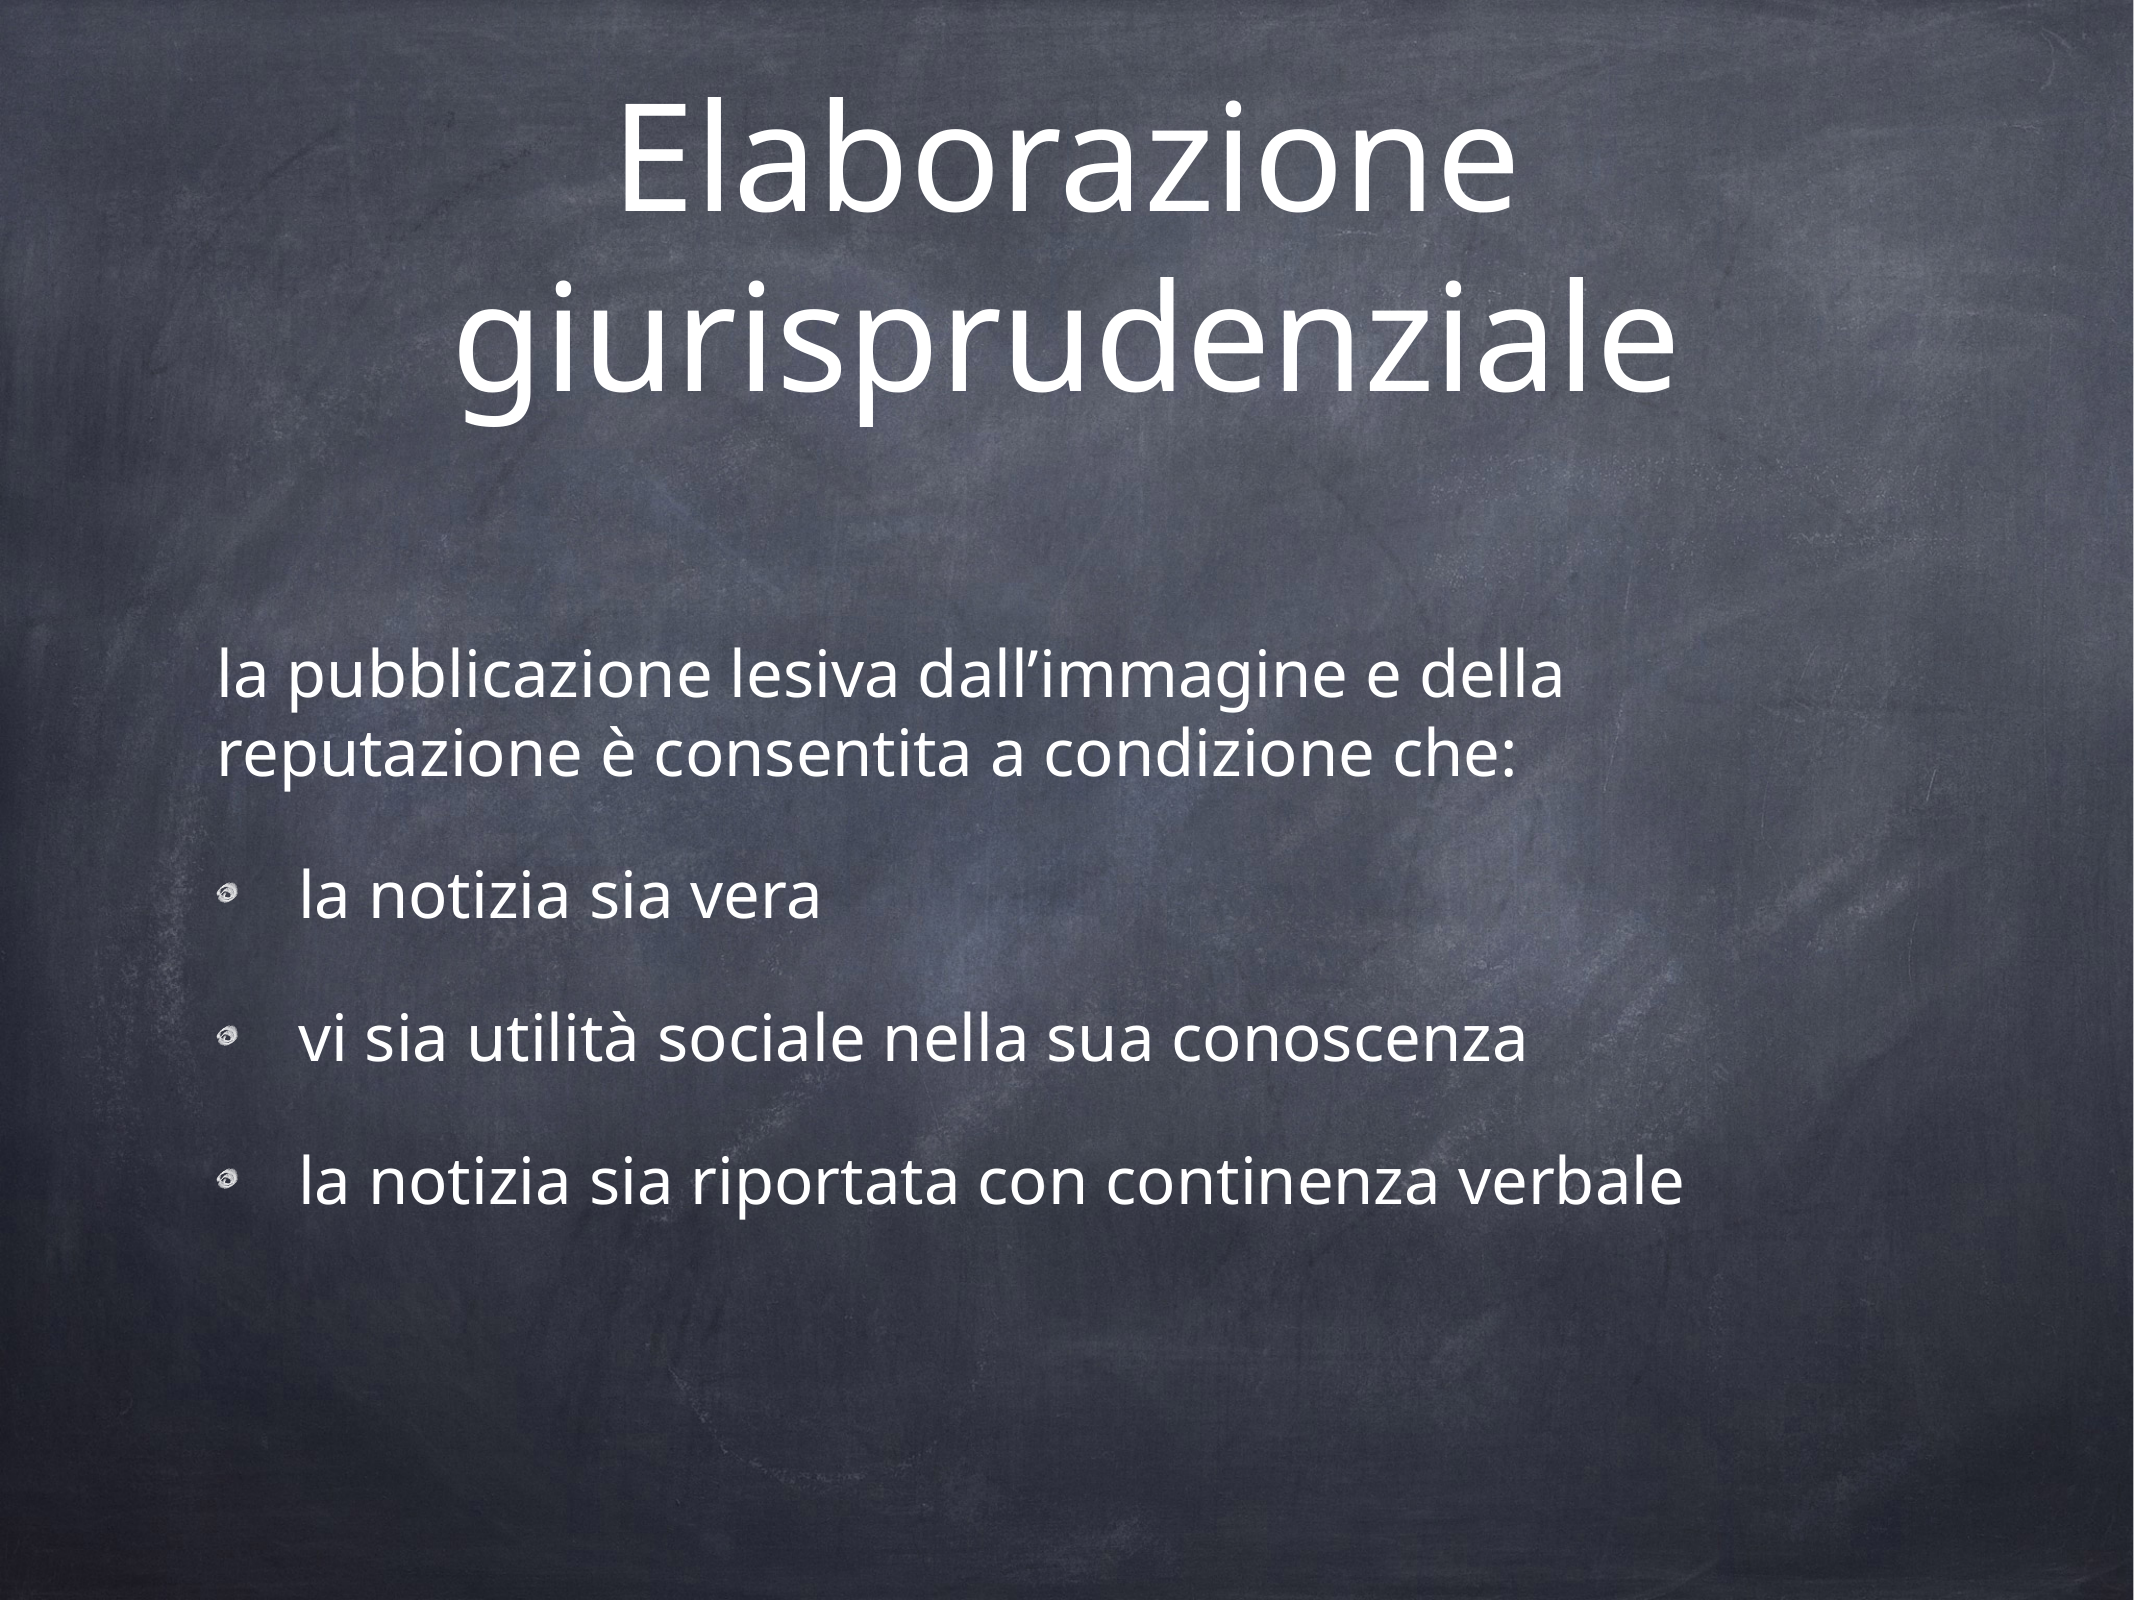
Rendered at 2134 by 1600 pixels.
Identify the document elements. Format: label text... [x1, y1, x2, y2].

list la pubblicazione lesiva dall’immagine e della reputazione è consentita a condizione che: la notizia sia vera vi sia utilità sociale nella sua conoscenza la notizia sia riportata con continenza verbale [207, 453, 1926, 1397]
picture [0, 0, 2134, 1600]
title Elaborazione giurisprudenziale [207, 32, 1926, 451]
